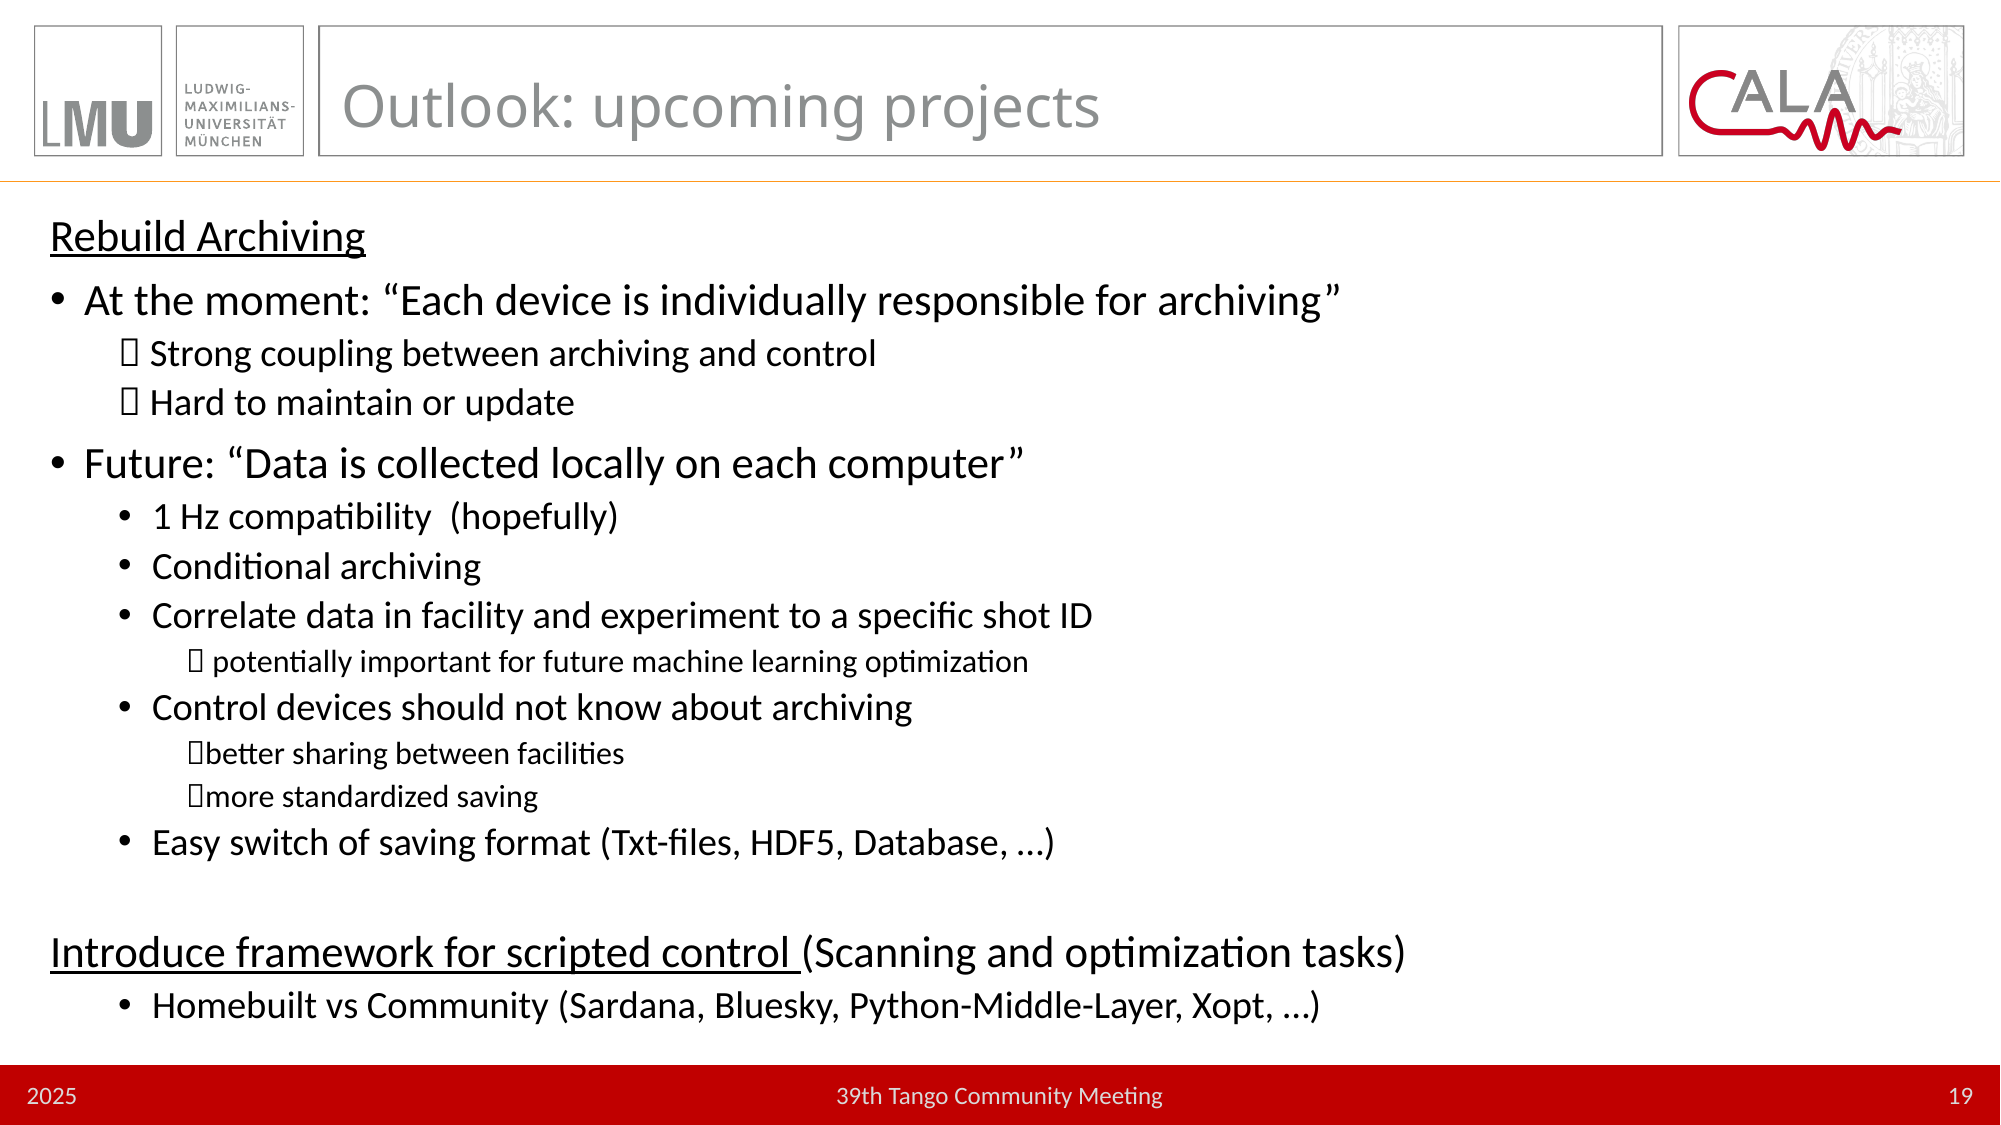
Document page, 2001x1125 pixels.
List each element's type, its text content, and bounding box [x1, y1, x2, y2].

list Rebuild Archiving At the moment: “Each device is individually responsible for archiving”  Strong coupling between archiving and control  Hard to maintain or update Future: “Data is collected locally on each computer” 1 Hz compatibility (hopefully) Conditional archiving Correlate data in facility and experiment to a specific shot ID  potentially important for future machine learning optimization Control devices should not know about archiving better sharing between facilities more standardized saving Easy switch of saving format (Txt-files, HDF5, Database, …) Introduce framework for scripted control (Scanning and optimization tasks) Homebuilt vs Community (Sardana, Bluesky, Python-Middle-Layer, Xopt, …) [35, 204, 1965, 1043]
footer 39th Tango Community Meeting [473, 1065, 1527, 1125]
title Outlook: upcoming projects [326, 35, 1650, 148]
slide_number 19 [1538, 1065, 1989, 1125]
slide_number 2025 [11, 1065, 462, 1125]
picture [1689, 70, 1902, 151]
